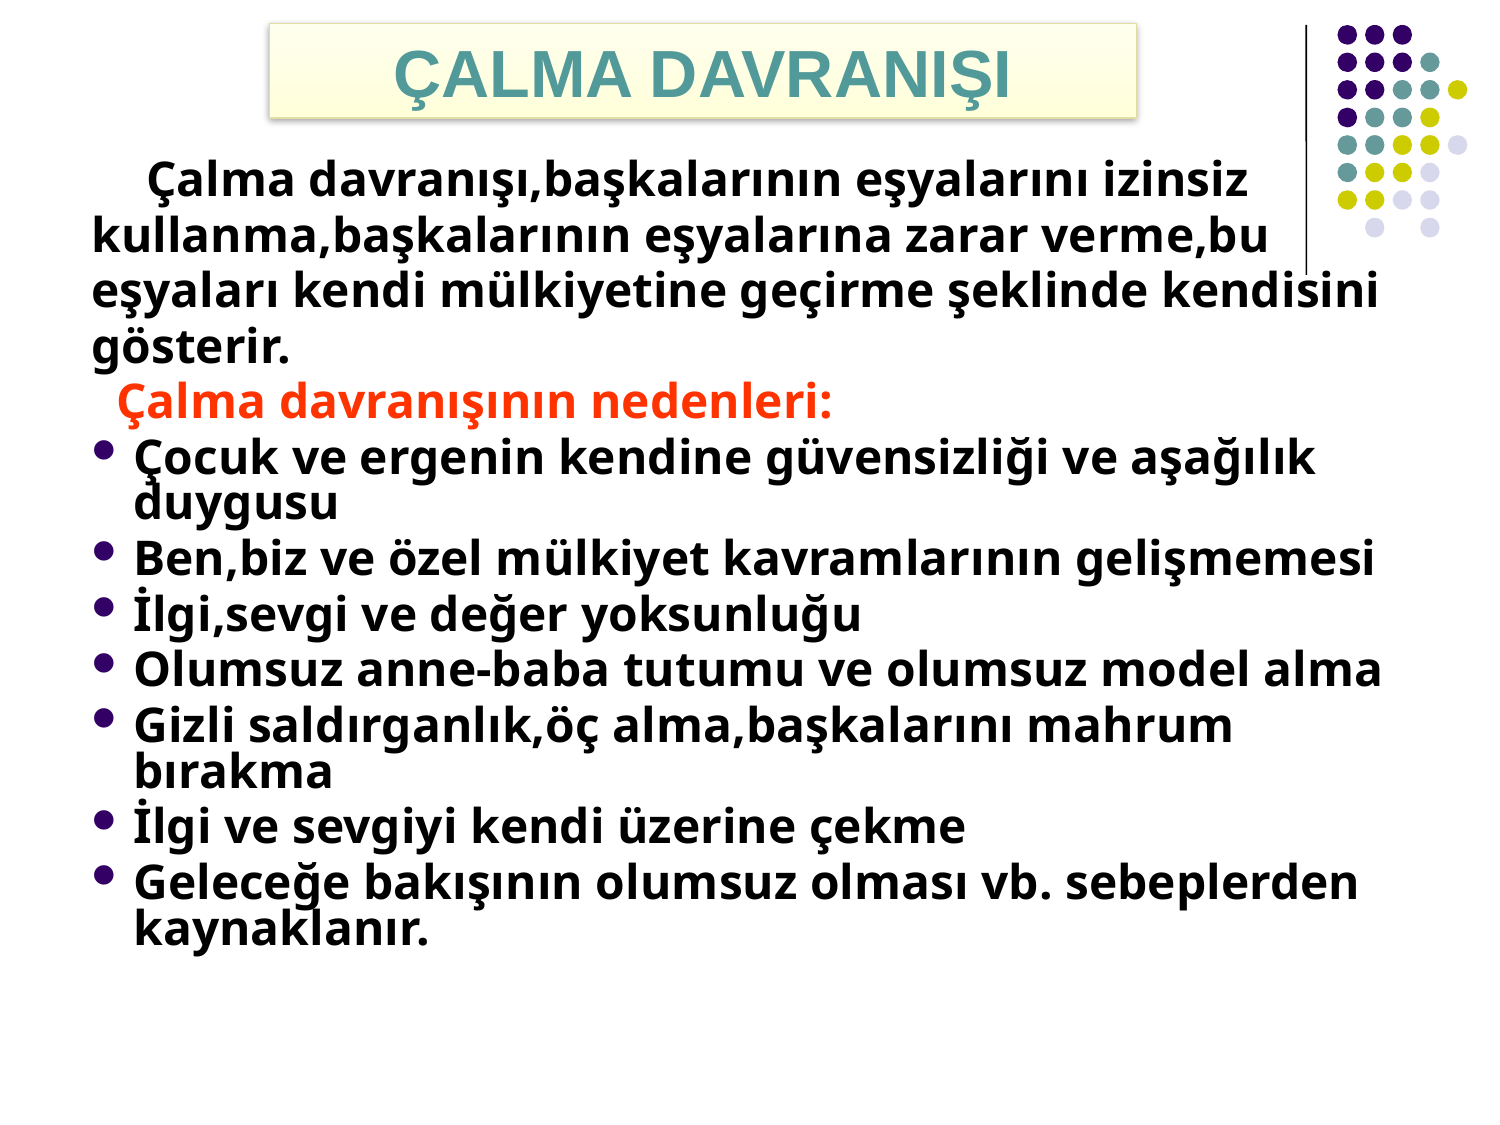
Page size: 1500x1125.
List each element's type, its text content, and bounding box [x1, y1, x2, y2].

list Çalma davranışı,başkalarının eşyalarını izinsiz kullanma,başkalarının eşyalarına zarar verme,bu eşyaları kendi mülkiyetine geçirme şeklinde kendisini gösterir. Çalma davranışının nedenleri: Çocuk ve ergenin kendine güvensizliği ve aşağılık duygusu Ben,biz ve özel mülkiyet kavramlarının gelişmemesi İlgi,sevgi ve değer yoksunluğu Olumsuz anne-baba tutumu ve olumsuz model alma Gizli saldırganlık,öç alma,başkalarını mahrum bırakma İlgi ve sevgiyi kendi üzerine çekme Geleceğe bakışının olumsuz olması vb. sebeplerden kaynaklanır. [58, 152, 1423, 1053]
text_box ÇALMA DAVRANIŞI [269, 23, 1137, 119]
